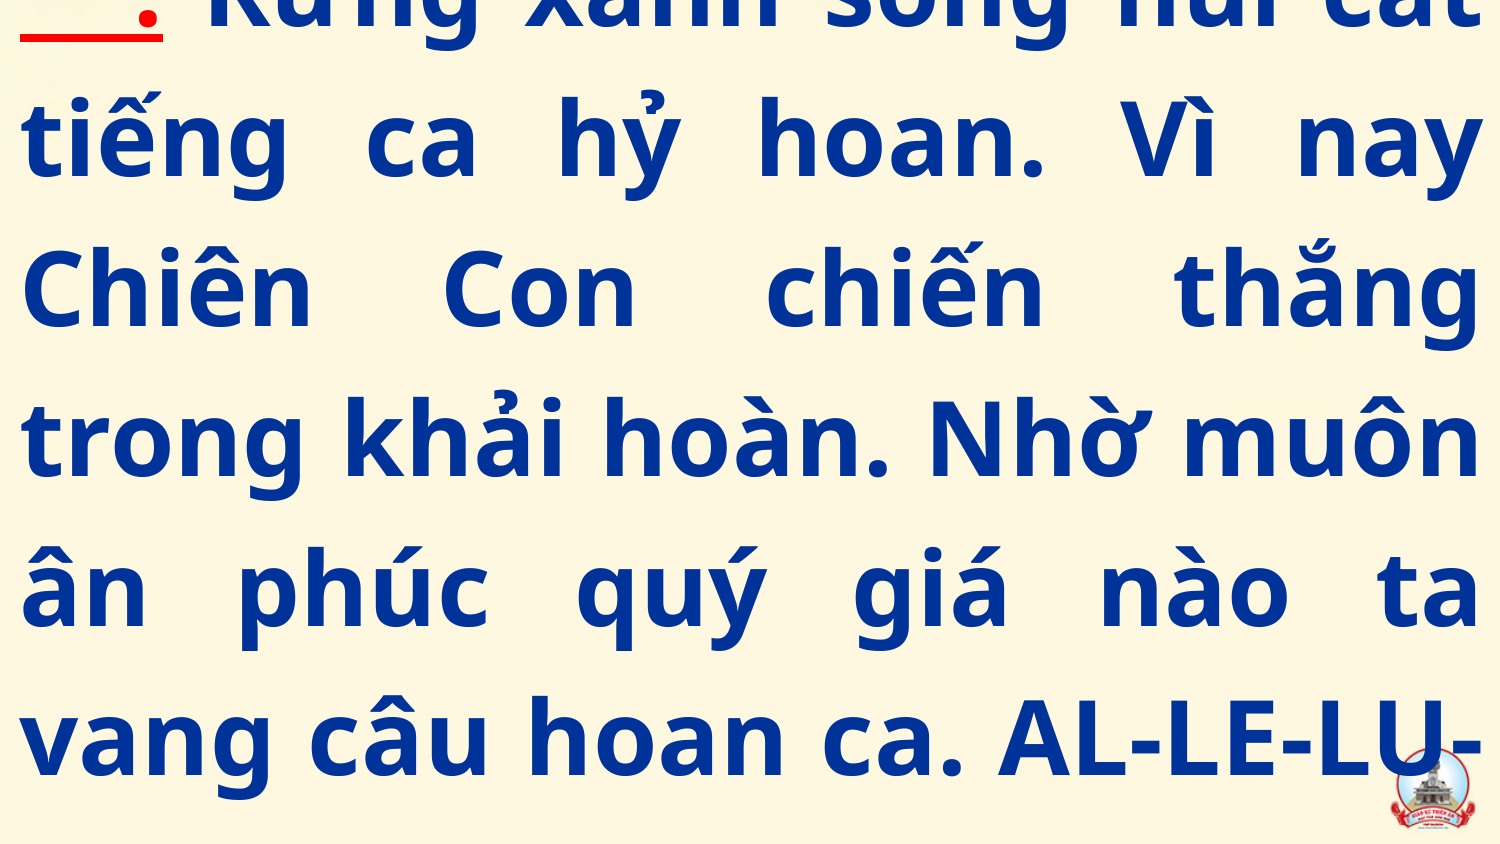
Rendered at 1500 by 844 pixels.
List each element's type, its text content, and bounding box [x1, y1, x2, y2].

list **: Rừng xanh sông núi cất tiếng ca hỷ hoan. Vì nay Chiên Con chiến thắng trong khải hoàn. Nhờ muôn ân phúc quý giá nào ta vang câu hoan ca. AL-LE-LU-IA [0, 0, 1500, 844]
